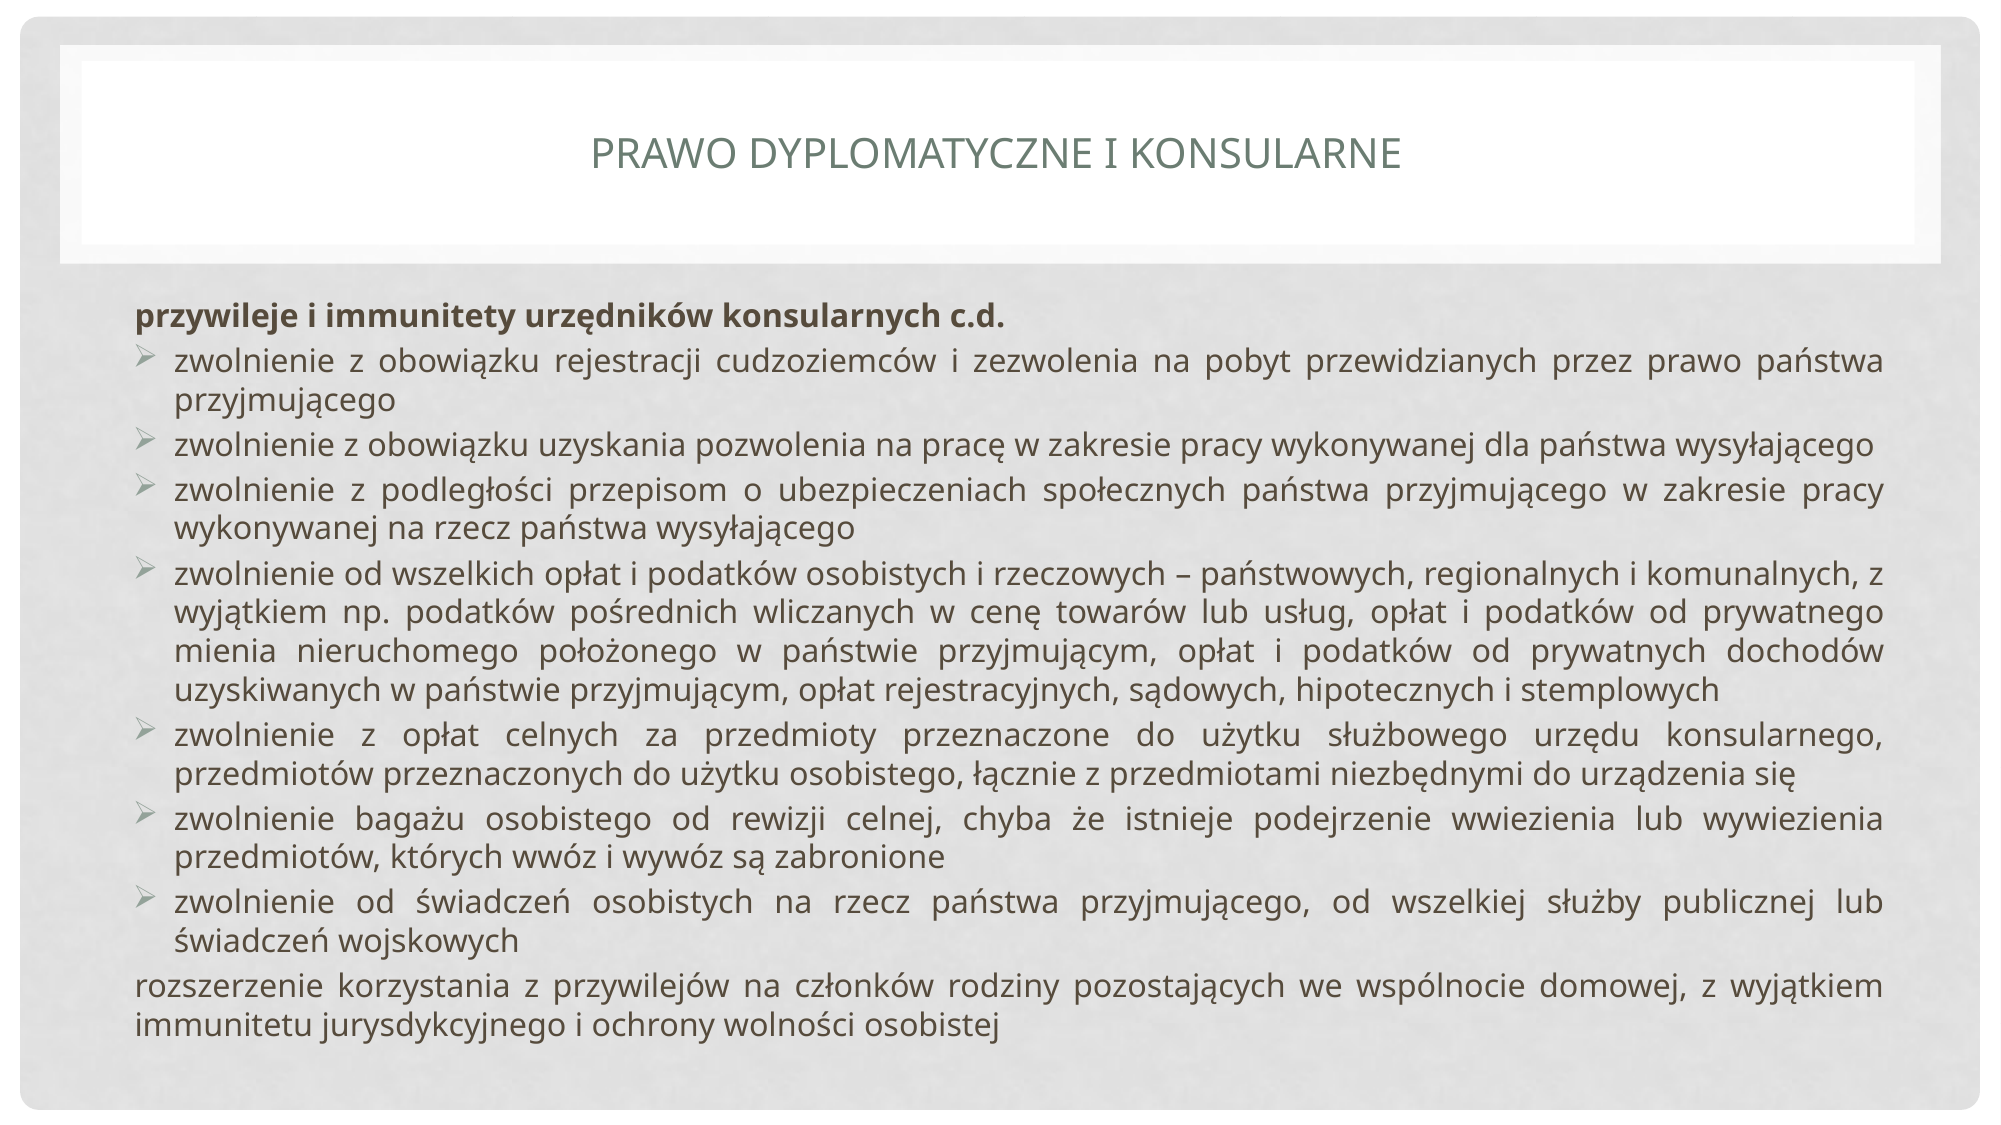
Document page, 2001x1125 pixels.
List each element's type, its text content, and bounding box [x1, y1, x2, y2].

title Prawo dyplomatyczne i konsularne [93, 66, 1900, 238]
list przywileje i immunitety urzędników konsularnych c.d. zwolnienie z obowiązku rejestracji cudzoziemców i zezwolenia na pobyt przewidzianych przez prawo państwa przyjmującego zwolnienie z obowiązku uzyskania pozwolenia na pracę w zakresie pracy wykonywanej dla państwa wysyłającego zwolnienie z podległości przepisom o ubezpieczeniach społecznych państwa przyjmującego w zakresie pracy wykonywanej na rzecz państwa wysyłającego zwolnienie od wszelkich opłat i podatków osobistych i rzeczowych – państwowych, regionalnych i komunalnych, z wyjątkiem np. podatków pośrednich wliczanych w cenę towarów lub usług, opłat i podatków od prywatnego mienia nieruchomego położonego w państwie przyjmującym, opłat i podatków od prywatnych dochodów uzyskiwanych w państwie przyjmującym, opłat rejestracyjnych, sądowych, hipotecznych i stemplowych zwolnienie z opłat celnych za przedmioty przeznaczone do użytku służbowego urzędu konsularnego, przedmiotów przeznaczonych do użytku osobistego, łącznie z przedmiotami niezbędnymi do urządzenia się zwolnienie bagażu osobistego od rewizji celnej, chyba że istnieje podejrzenie wwiezienia lub wywiezienia przedmiotów, których wwóz i wywóz są zabronione zwolnienie od świadczeń osobistych na rzecz państwa przyjmującego, od wszelkiej służby publicznej lub świadczeń wojskowych rozszerzenie korzystania z przywilejów na członków rodziny pozostających we wspólnocie domowej, z wyjątkiem immunitetu jurysdykcyjnego i ochrony wolności osobistej [99, 287, 1900, 1076]
